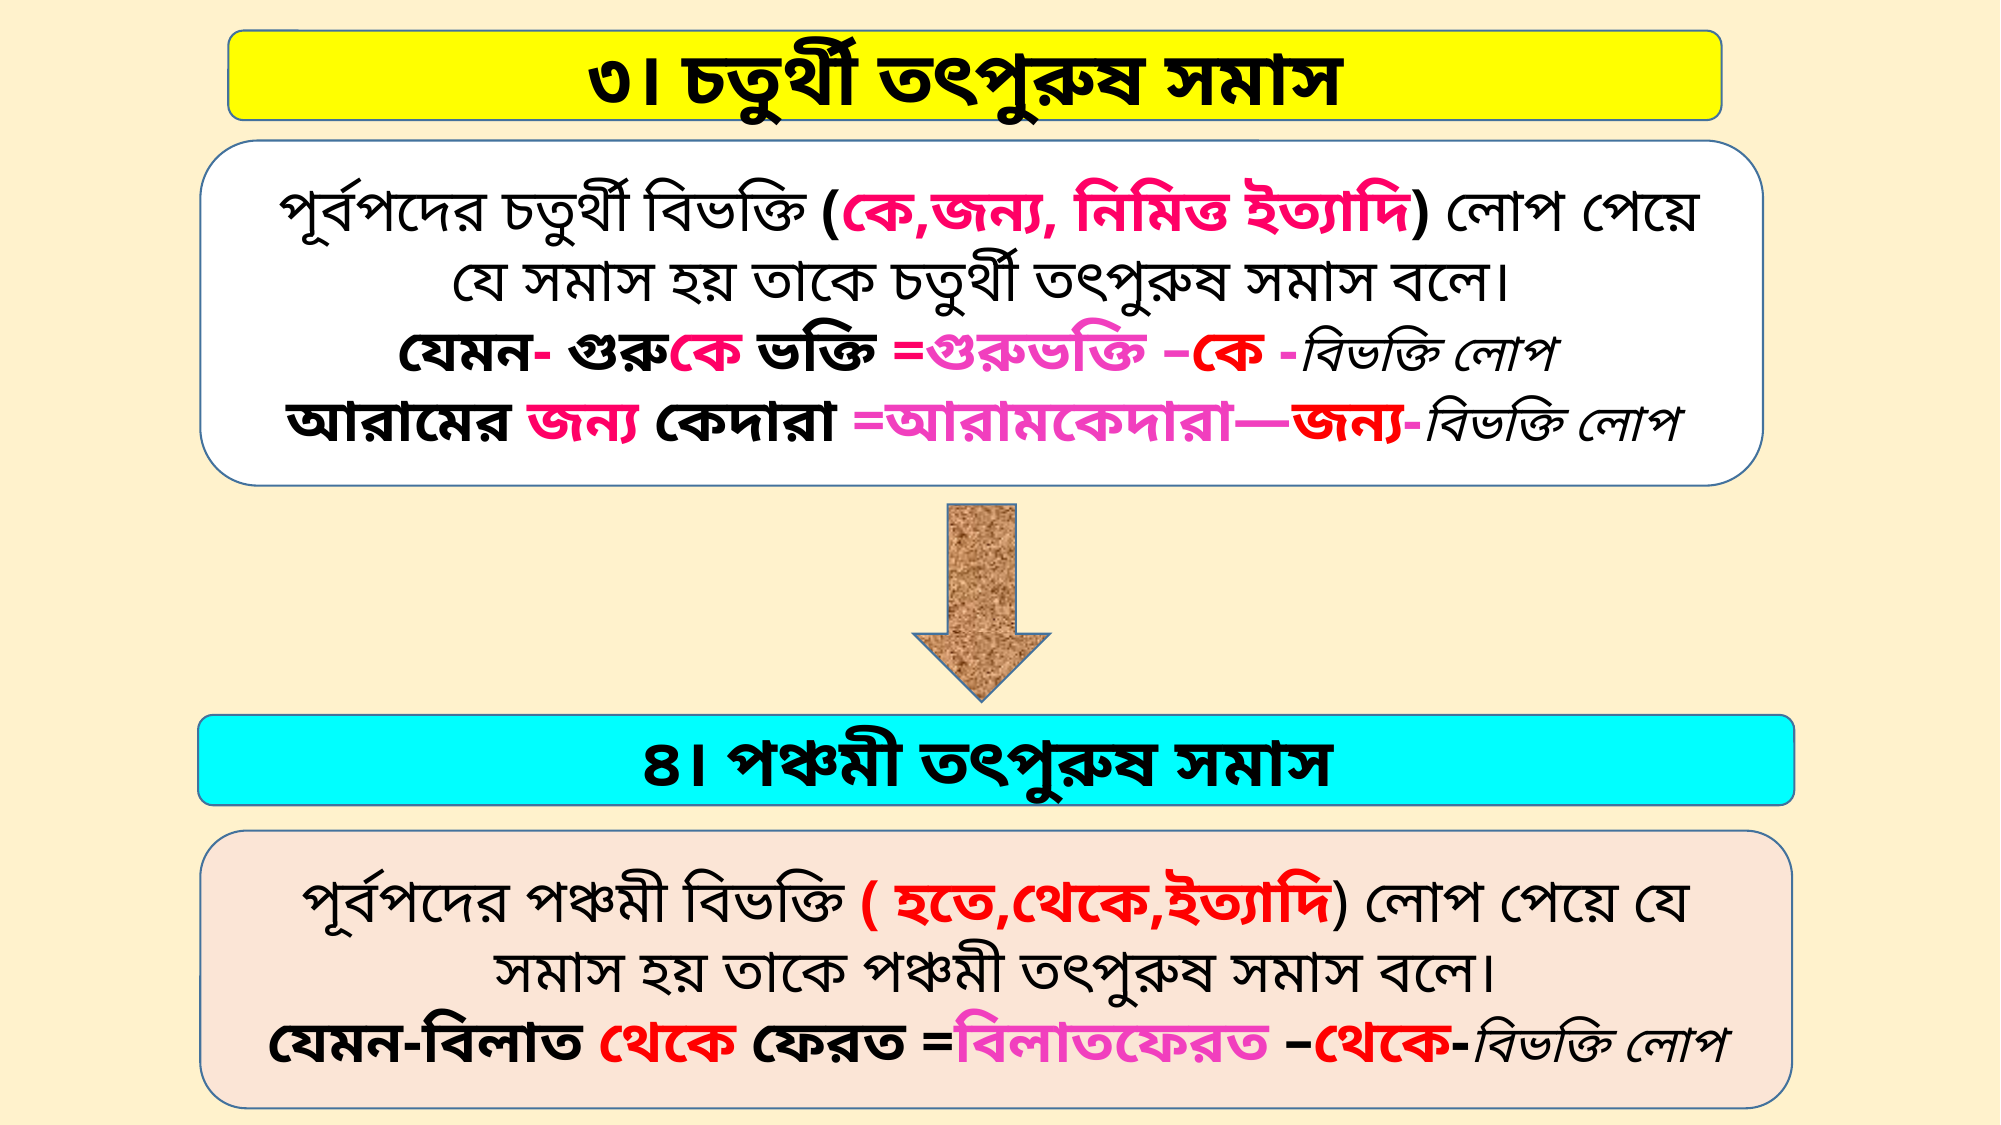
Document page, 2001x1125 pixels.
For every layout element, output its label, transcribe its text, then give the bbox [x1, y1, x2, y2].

text_box ৪। পঞ্চমী তৎপুরুষ সমাস [197, 713, 1796, 807]
text_box [910, 503, 1053, 704]
text_box পূর্বপদের চতুর্থী বিভক্তি (কে,জন্য, নিমিত্ত ইত্যাদি) লোপ পেয়ে যে সমাস হয় তাকে চতুর্থী তৎপুরুষ সমাস বলে। যেমন- গুরুকে ভক্তি =গুরুভক্তি –কে -বিভক্তি লোপ আরামের জন্য কেদারা =আরামকেদারা—জন্য-বিভক্তি লোপ [199, 139, 1765, 487]
text_box পূর্বপদের পঞ্চমী বিভক্তি ( হতে,থেকে,ইত্যাদি) লোপ পেয়ে যে সমাস হয় তাকে পঞ্চমী তৎপুরুষ সমাস বলে। যেমন-বিলাত থেকে ফেরত =বিলাতফেরত –থেকে-বিভক্তি লোপ [199, 829, 1794, 1110]
text_box ৩। চতুর্থী তৎপুরুষ সমাস [227, 29, 1723, 122]
